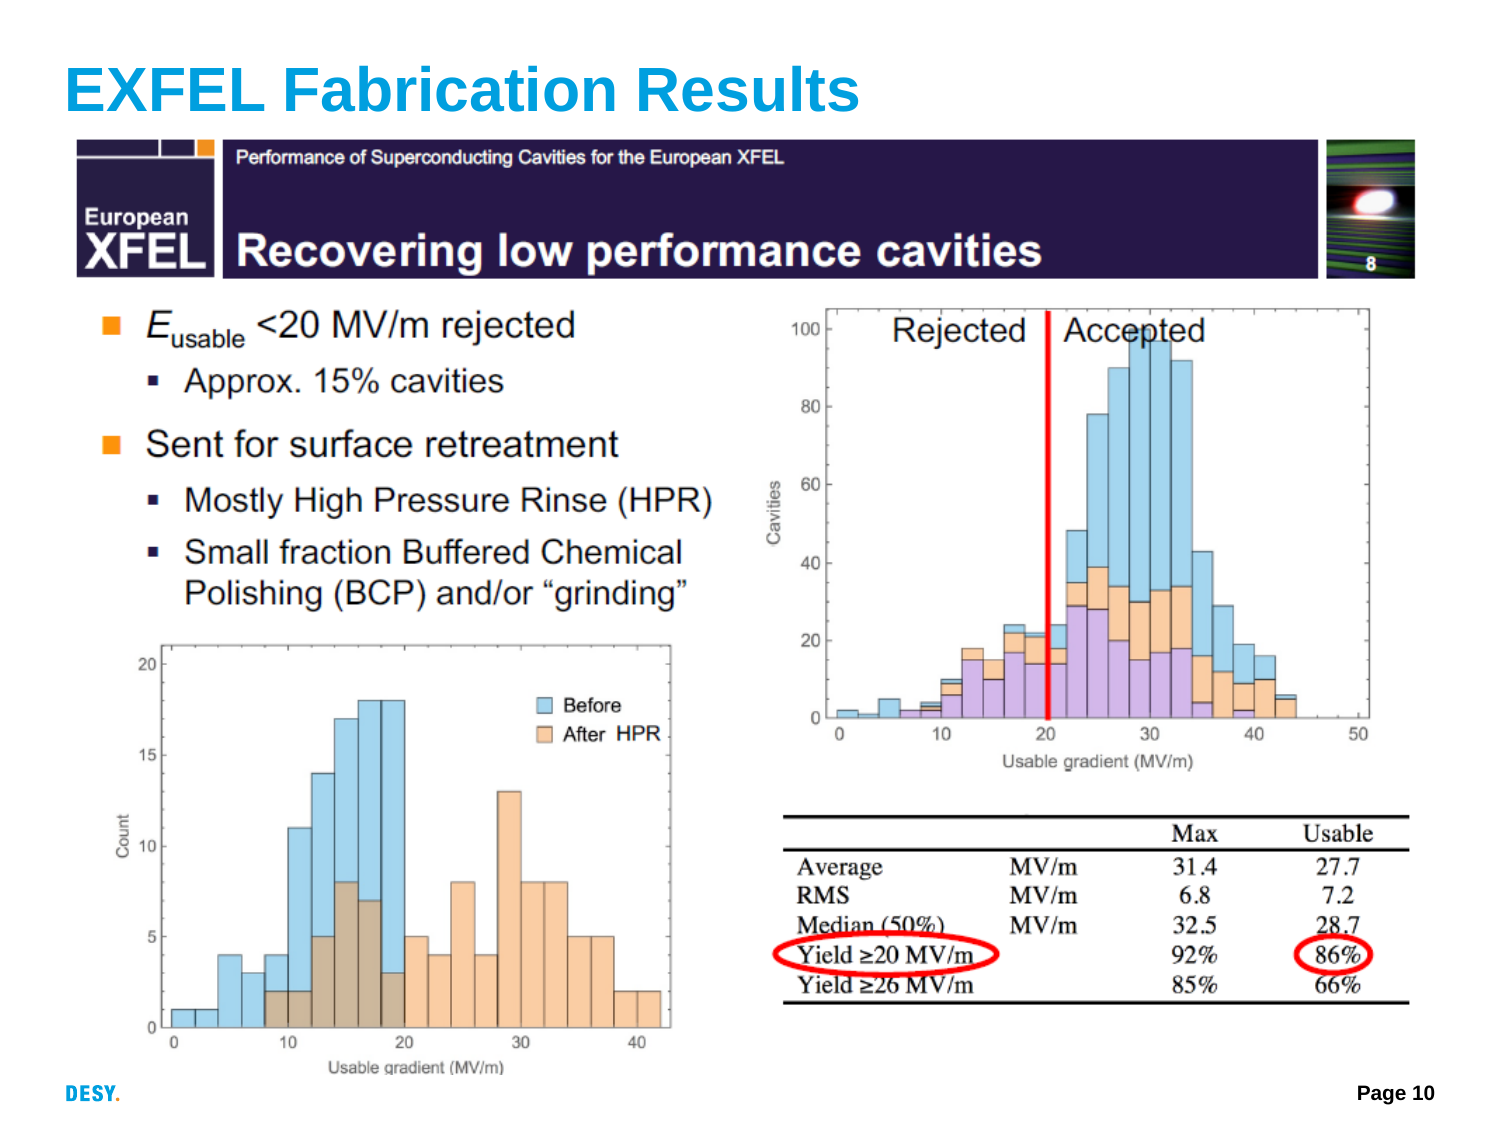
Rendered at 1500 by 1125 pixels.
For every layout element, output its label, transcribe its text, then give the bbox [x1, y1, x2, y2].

picture [70, 130, 1425, 1075]
title EXFEL Fabrication Results [64, 57, 1436, 132]
